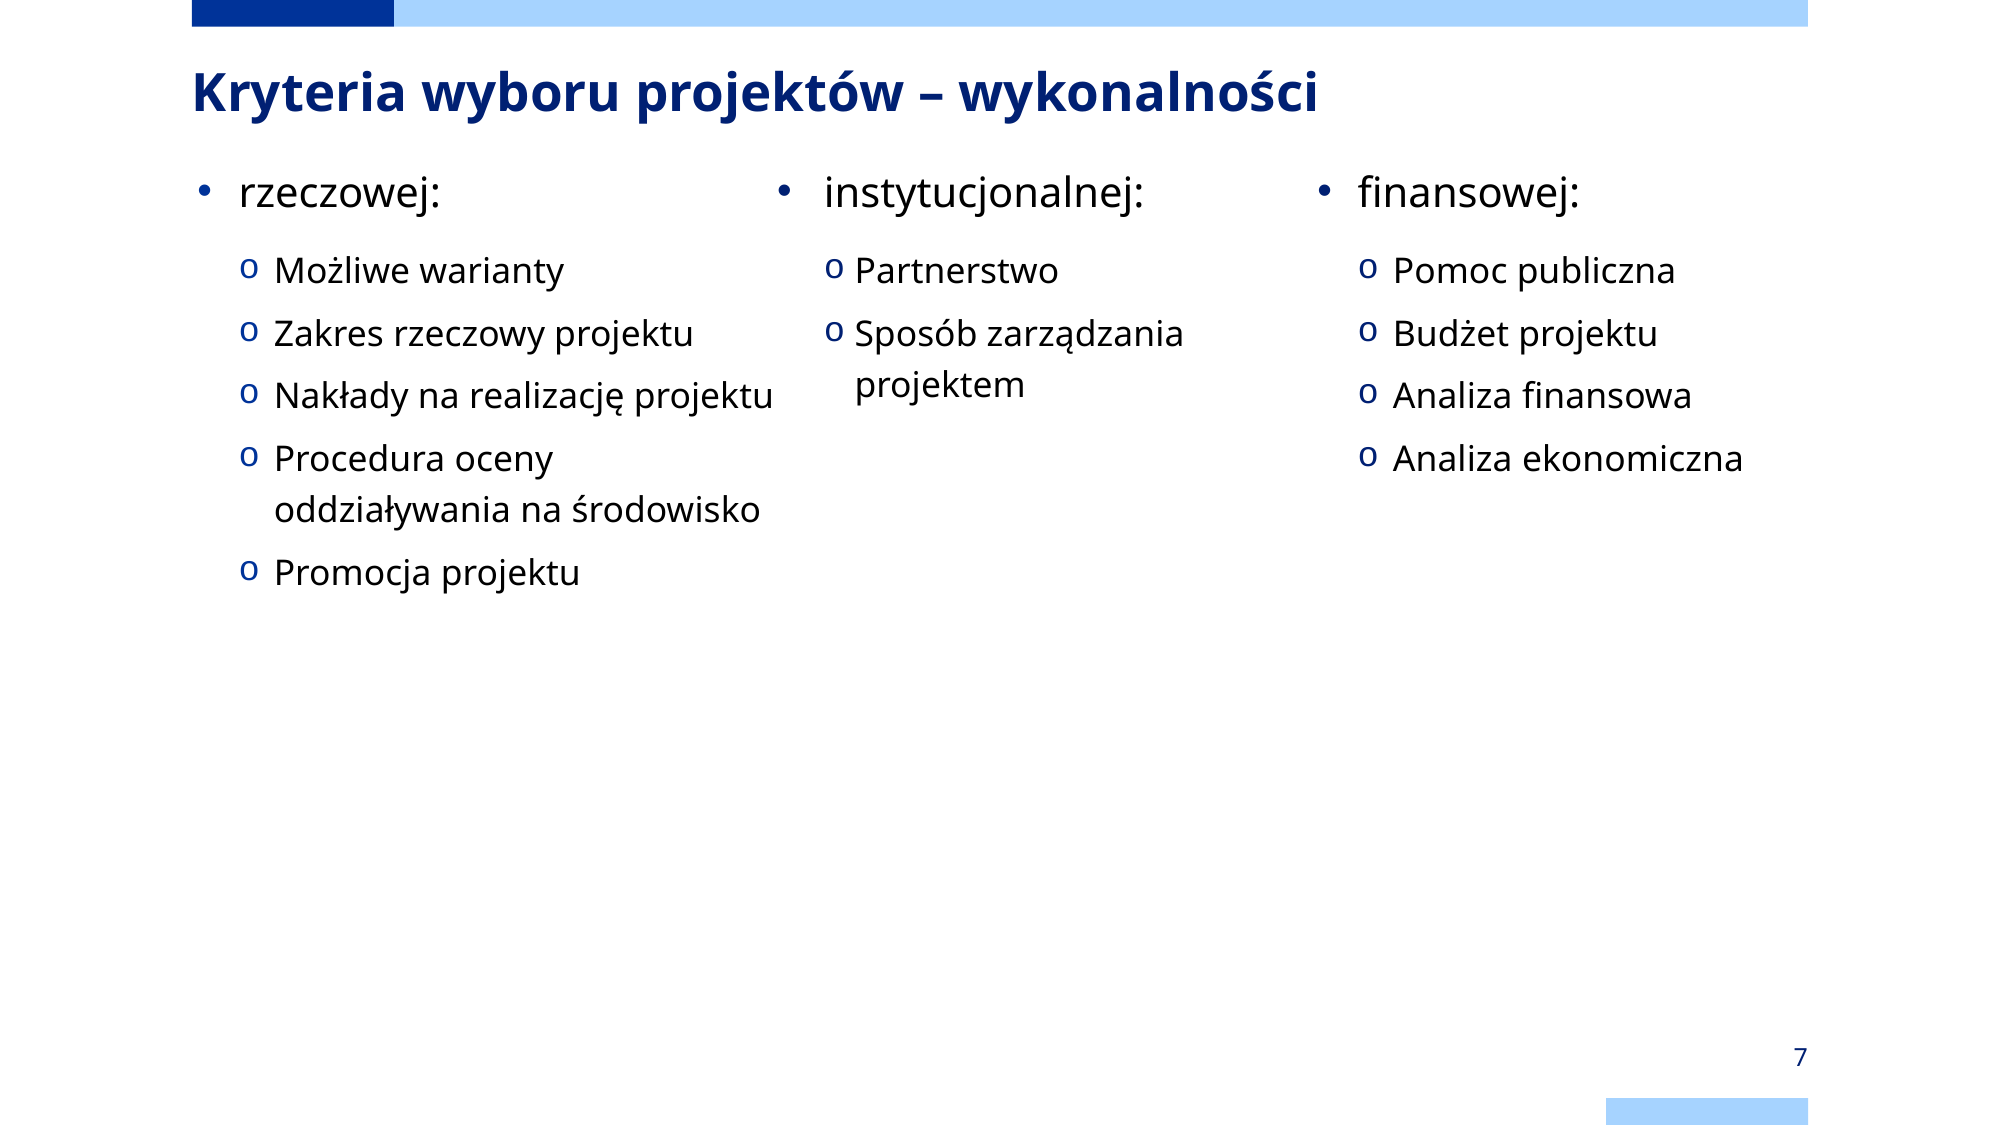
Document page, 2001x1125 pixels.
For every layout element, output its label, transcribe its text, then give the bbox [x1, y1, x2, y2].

title Kryteria wyboru projektów – wykonalności [191, 53, 1809, 215]
slide_number 7 [1605, 1044, 1808, 1072]
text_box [178, 155, 1775, 759]
